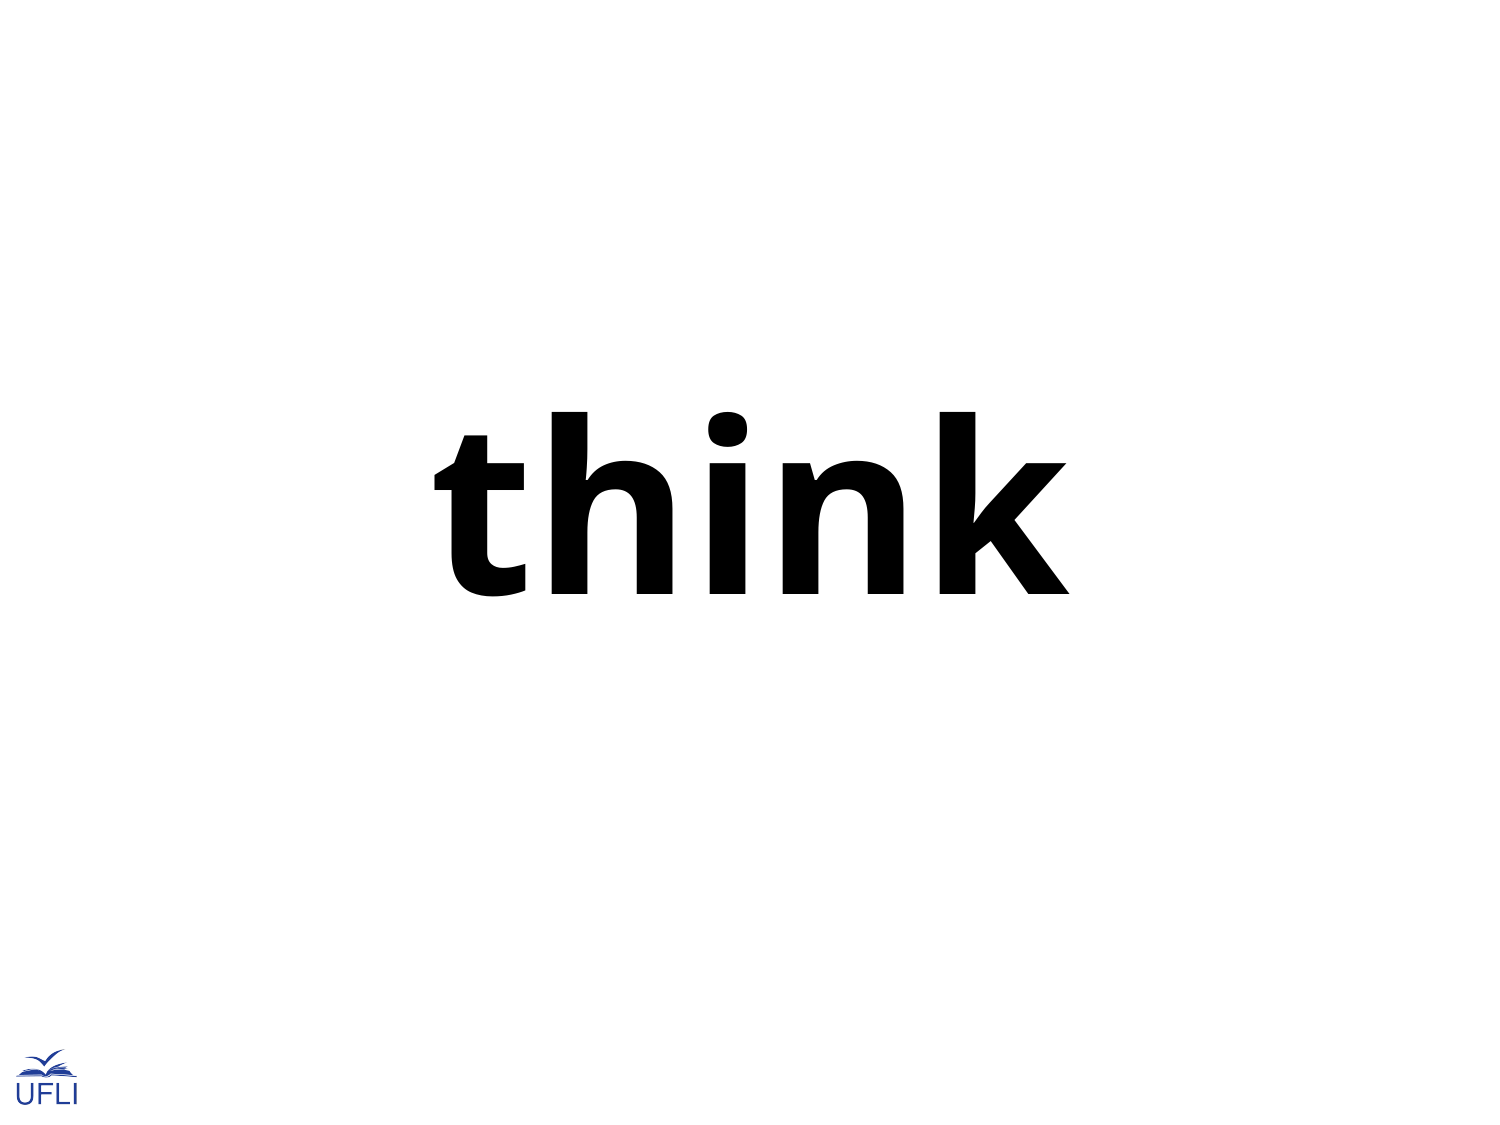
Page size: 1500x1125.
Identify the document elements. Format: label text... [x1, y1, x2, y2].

picture [12, 1047, 81, 1108]
text_box think [0, 347, 1500, 650]
